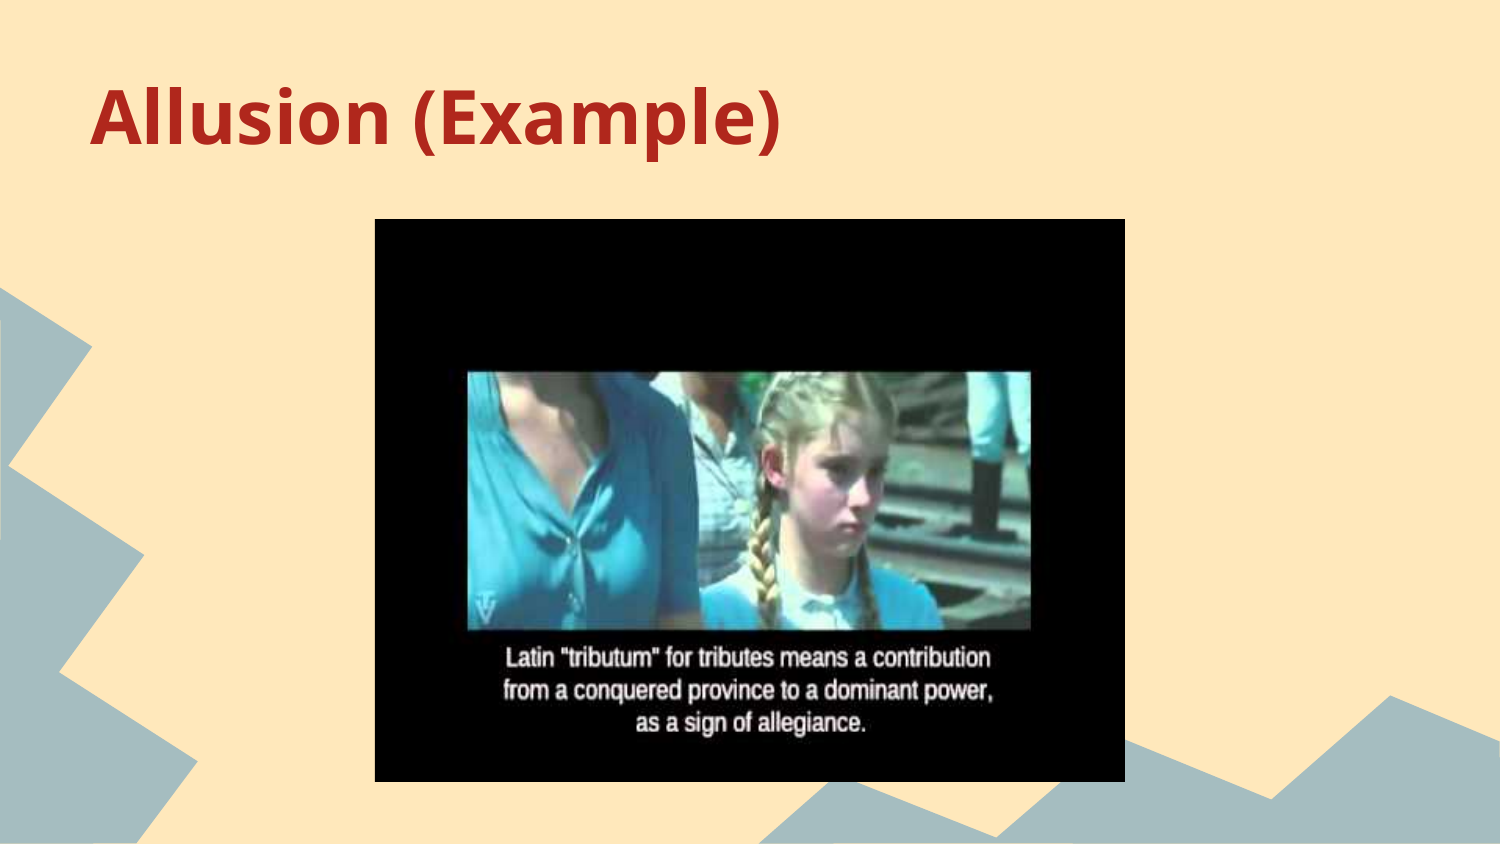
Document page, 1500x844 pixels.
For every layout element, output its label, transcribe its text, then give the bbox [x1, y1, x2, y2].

title Allusion (Example) [75, 33, 1425, 175]
text_box [374, 219, 1125, 782]
